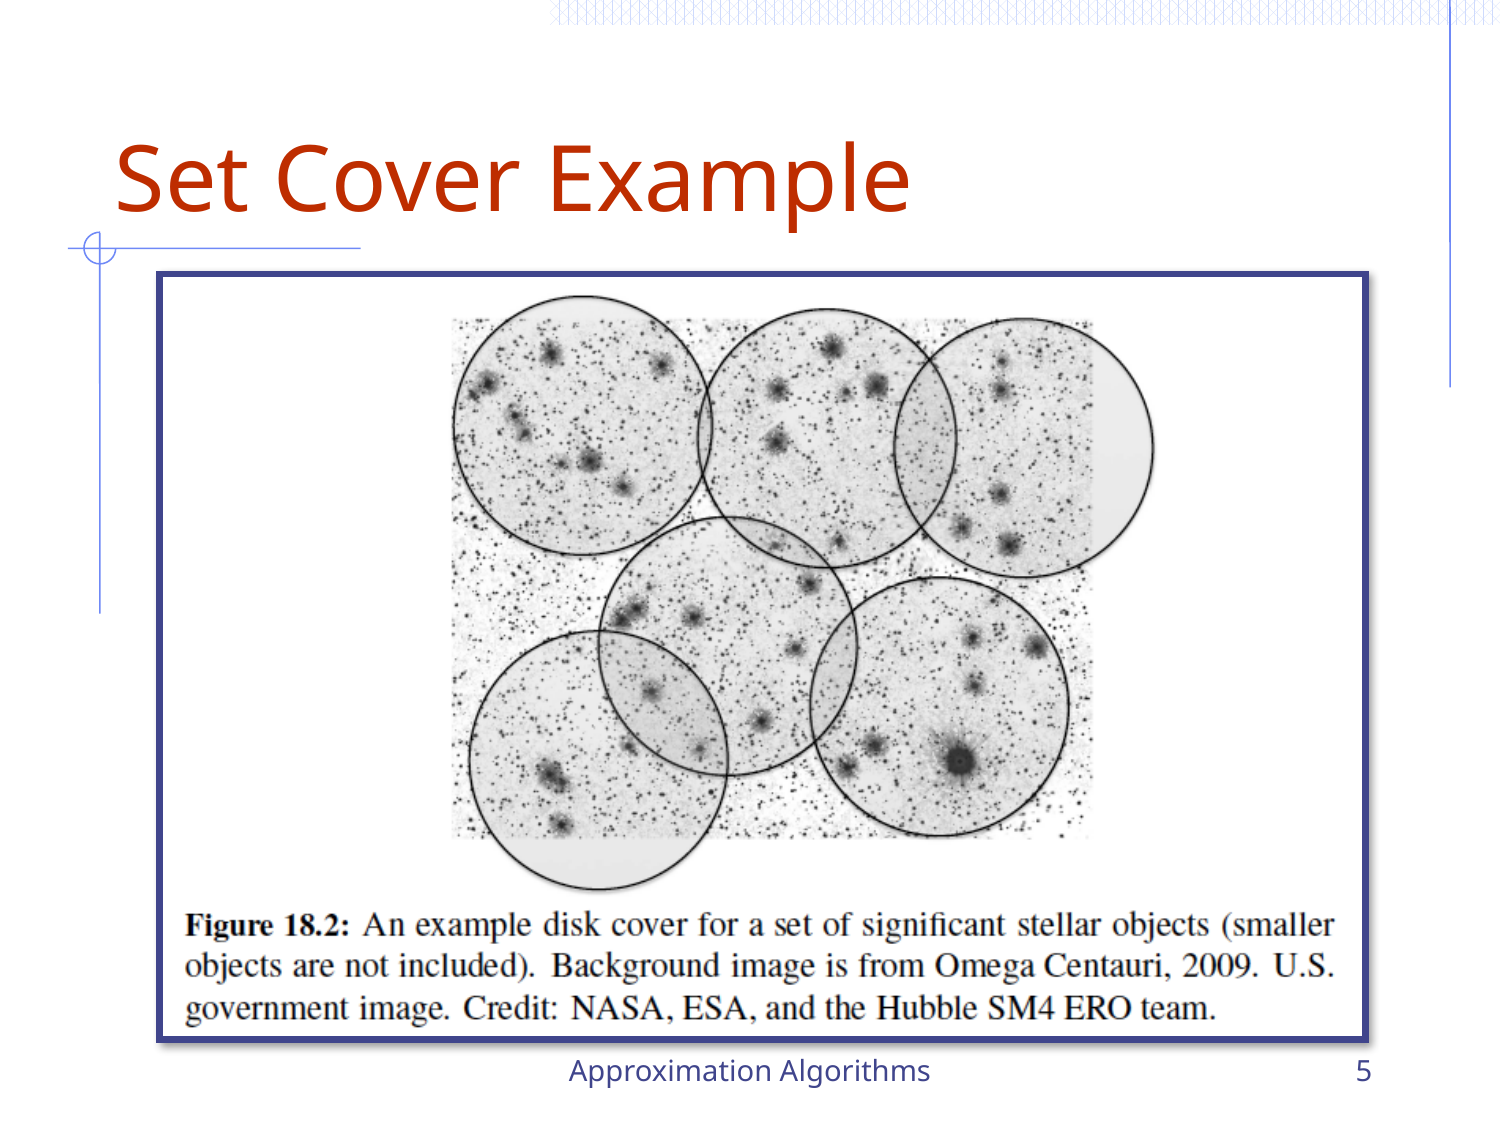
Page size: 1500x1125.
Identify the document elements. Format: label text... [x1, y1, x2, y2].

picture [162, 276, 1363, 1037]
footer Approximation Algorithms [512, 1053, 988, 1100]
title Set Cover Example [99, 50, 1375, 238]
slide_number 5 [1074, 1025, 1388, 1100]
